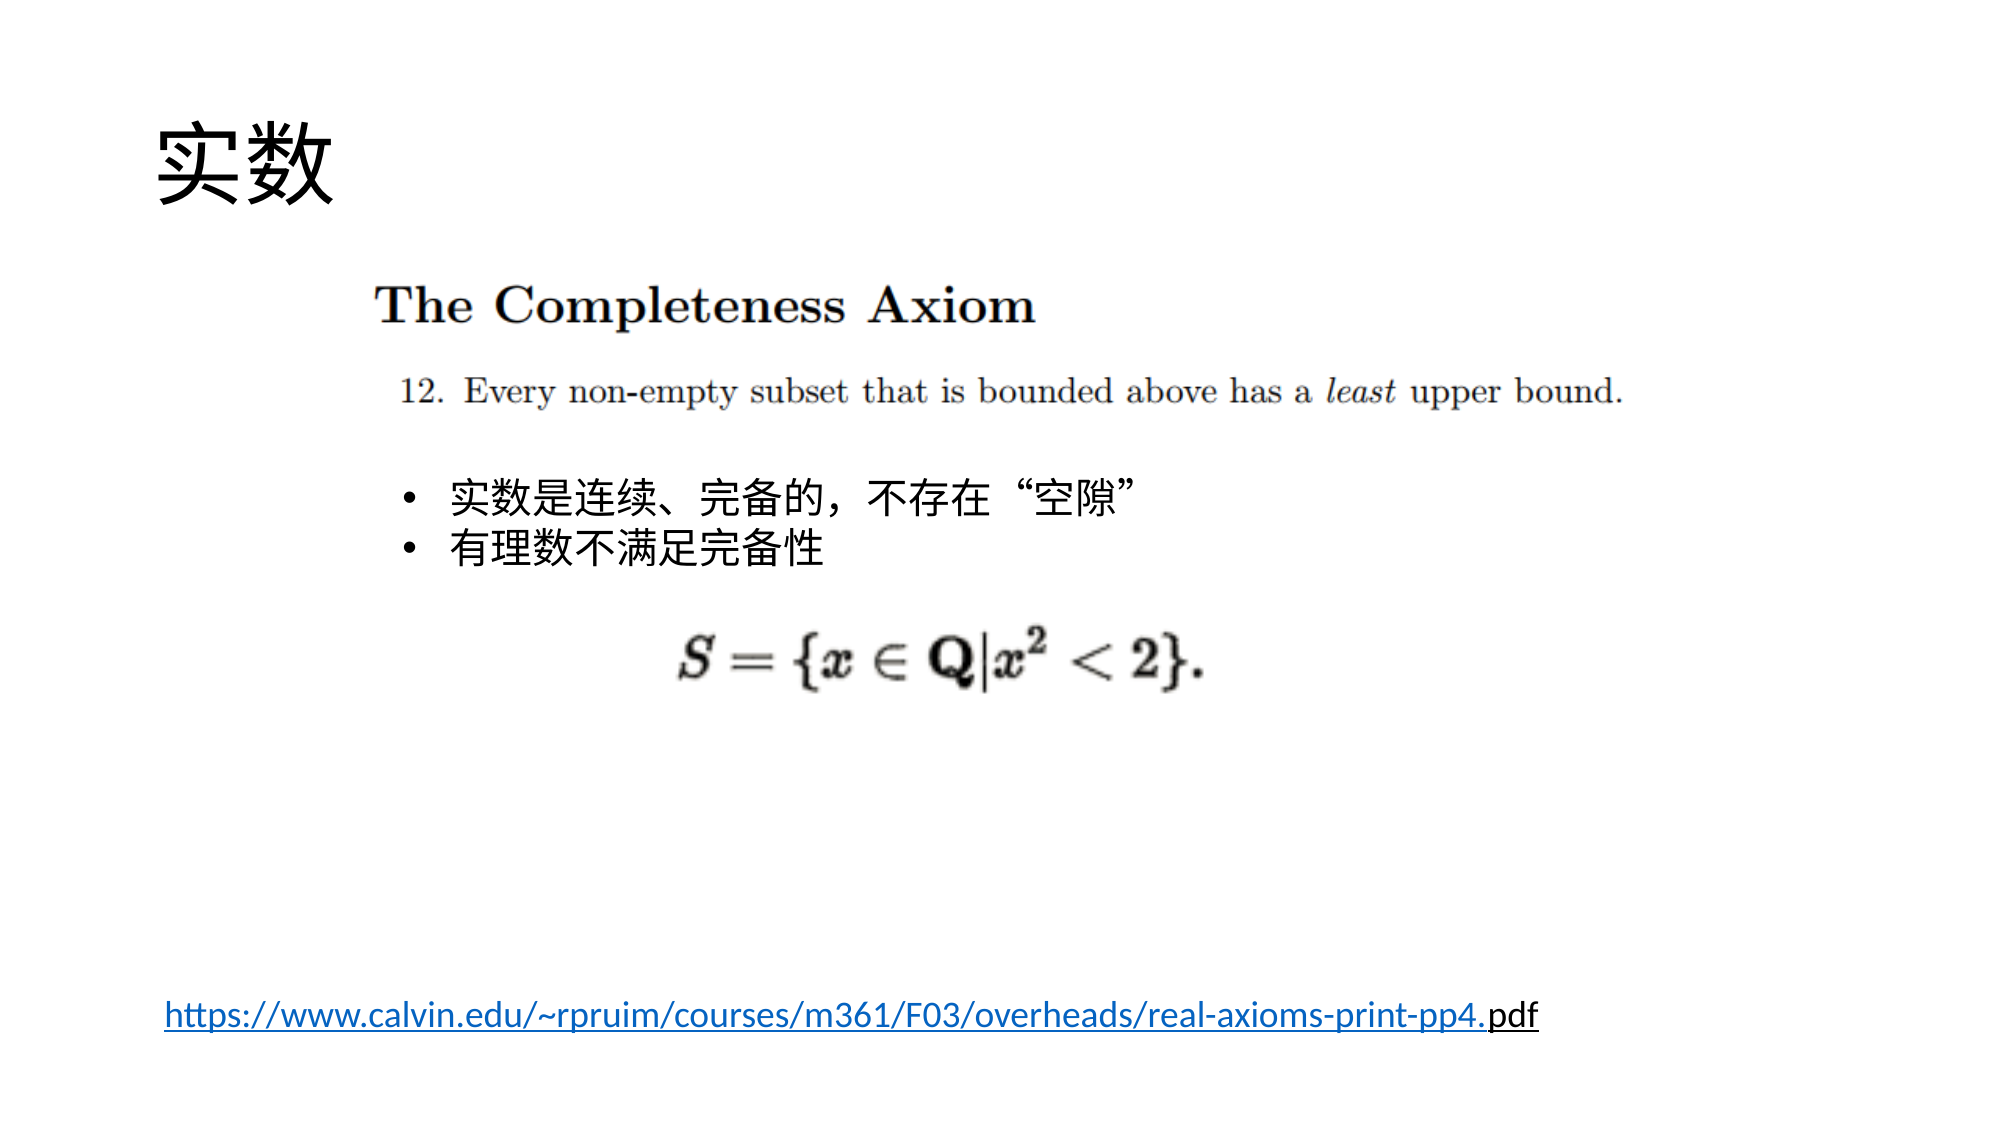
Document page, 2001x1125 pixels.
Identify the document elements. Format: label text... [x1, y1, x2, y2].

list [357, 277, 1643, 420]
title 实数 [137, 59, 1863, 278]
text_box https://www.calvin.edu/~rpruim/courses/m361/F03/overheads/real-axioms-print-pp4.pdf [149, 982, 1725, 1043]
picture [653, 612, 1222, 712]
text_box 实数是连续、完备的，不存在“空隙” 有理数不满足完备性 [387, 464, 1174, 580]
